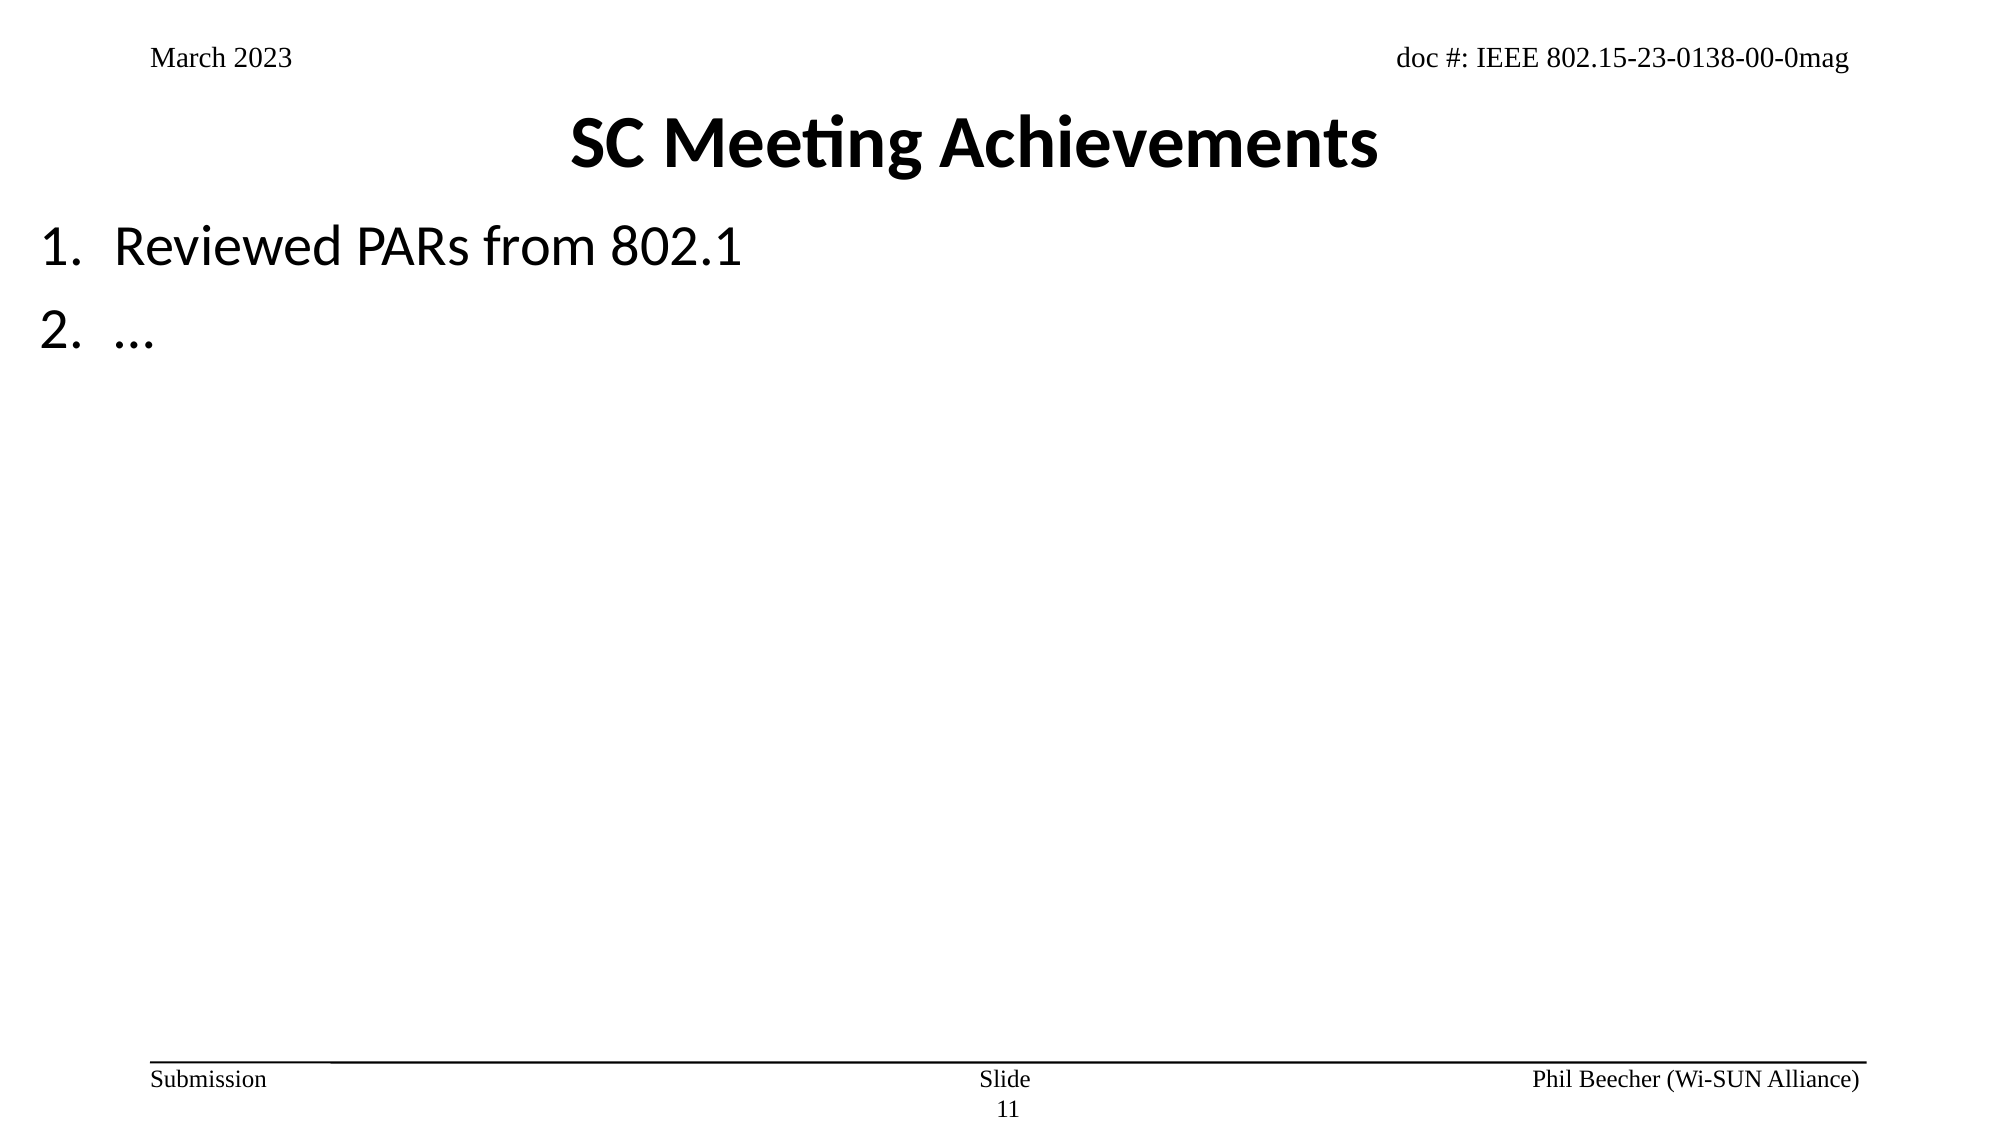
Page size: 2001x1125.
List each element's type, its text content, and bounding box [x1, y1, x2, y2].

title SC Meeting Achievements [337, 75, 1613, 199]
footer Phil Beecher (Wi-SUN Alliance) [1362, 1062, 1875, 1093]
slide_number Slide 11 [972, 1061, 1045, 1093]
text_box Reviewed PARs from 802.1 … [24, 199, 1925, 963]
